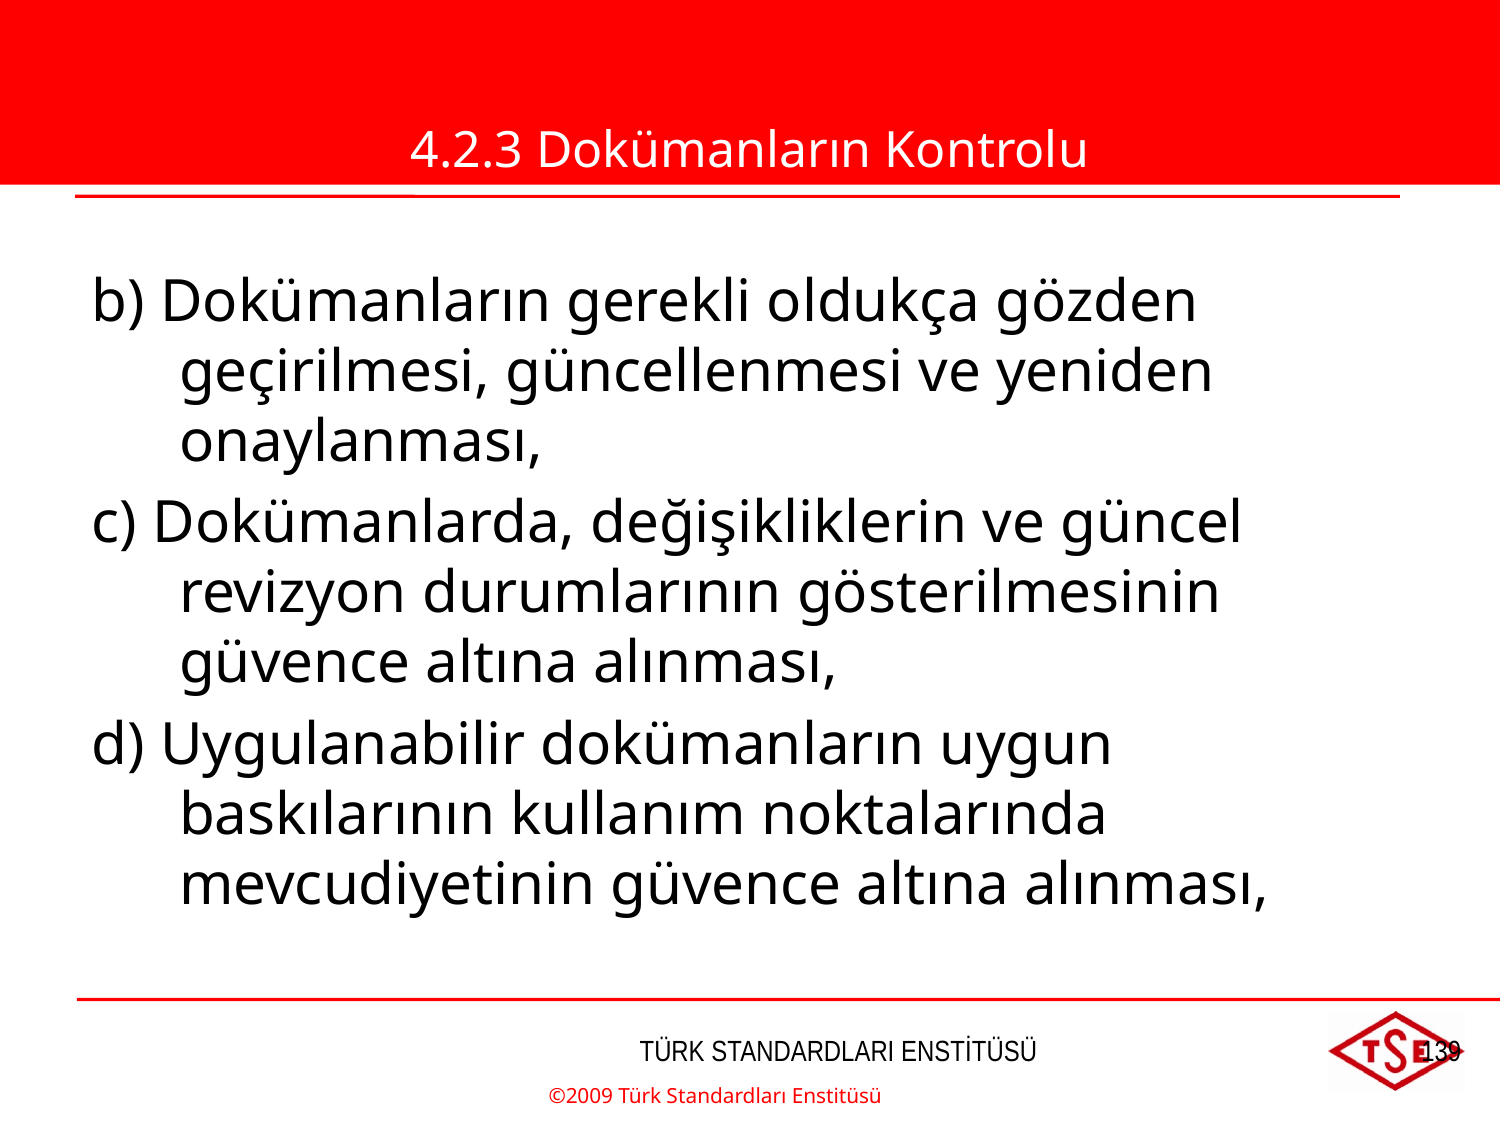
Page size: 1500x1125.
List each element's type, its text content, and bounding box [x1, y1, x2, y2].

text_box TÜRK STANDARDLARI ENSTİTÜSÜ [601, 1024, 1076, 1100]
text_box 139 [1163, 1024, 1476, 1100]
title 4.2.3 Dokümanların Kontrolu [0, 0, 1500, 185]
picture [1328, 1011, 1465, 1024]
footer ©2009 Türk Standardları Enstitüsü [442, 1024, 988, 1101]
list b) Dokümanların gerekli oldukça gözden geçirilmesi, güncellenmesi ve yeniden onaylanması, c) Dokümanlarda, değişikliklerin ve güncel revizyon durumlarının gösterilmesinin güvence altına alınması, d) Uygulanabilir dokümanların uygun baskılarının kullanım noktalarında mevcudiyetinin güvence altına alınması, [76, 255, 1413, 1019]
